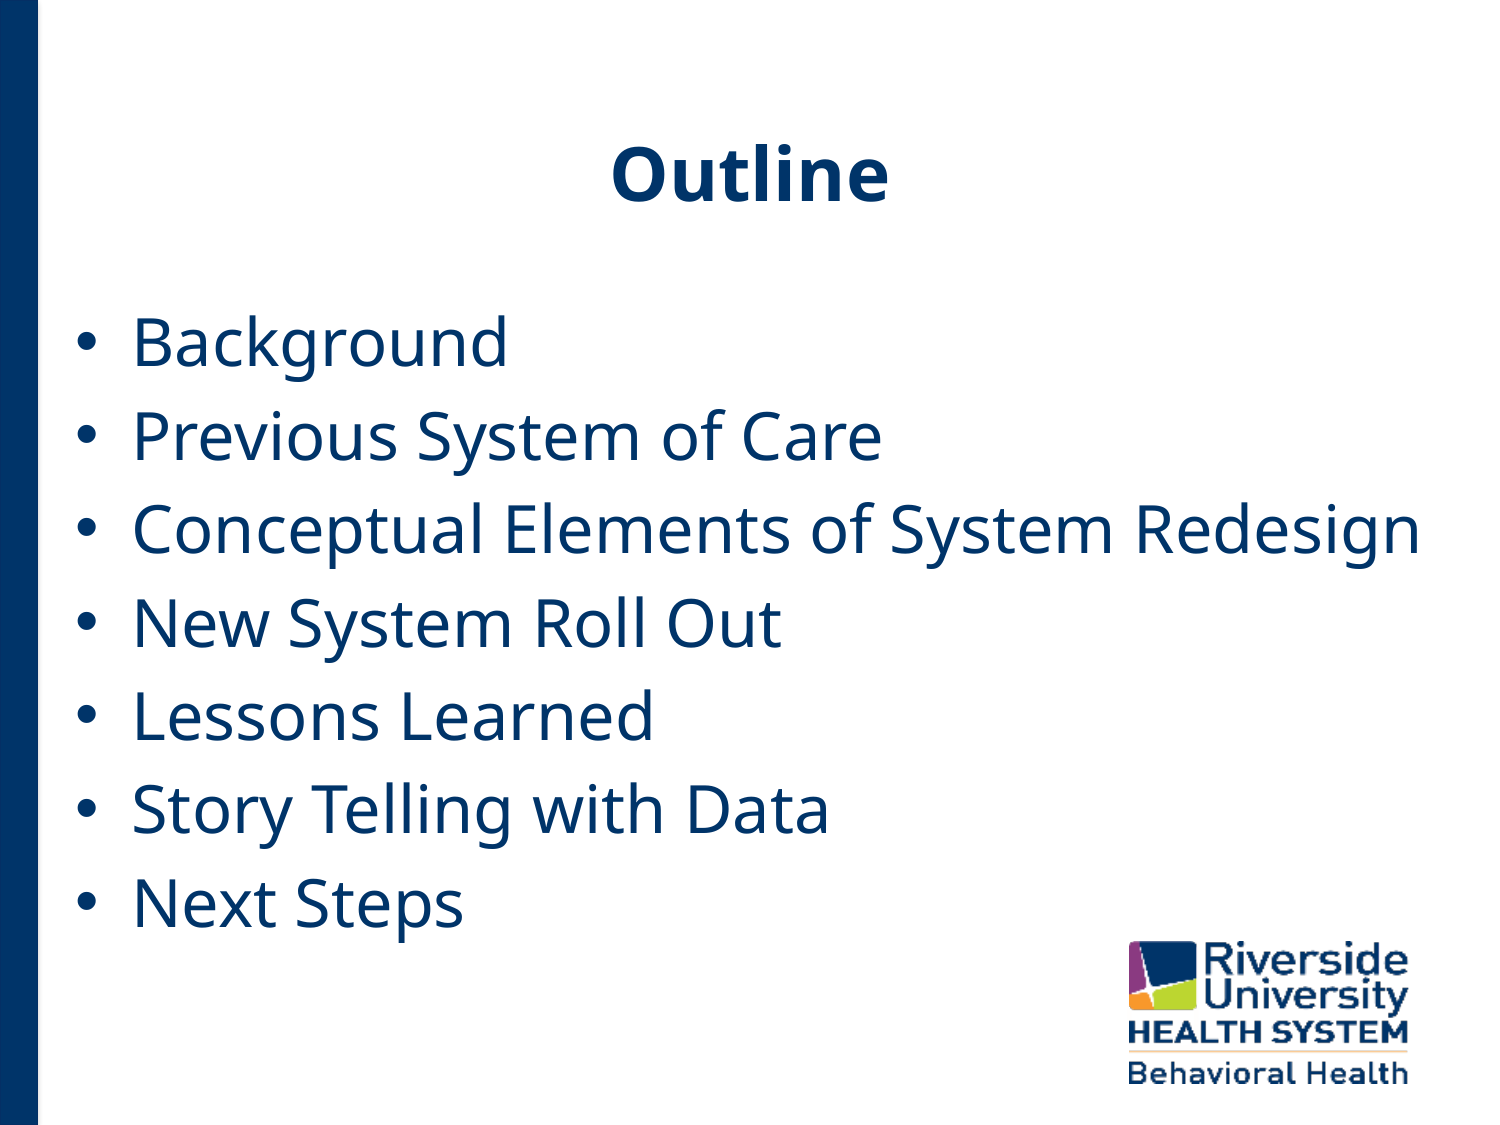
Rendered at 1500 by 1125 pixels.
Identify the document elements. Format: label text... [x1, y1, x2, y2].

picture [1129, 945, 1409, 1084]
title Outline [75, 75, 1425, 263]
list Background Previous System of Care Conceptual Elements of System Redesign New System Roll Out Lessons Learned Story Telling with Data Next Steps [75, 299, 1425, 945]
